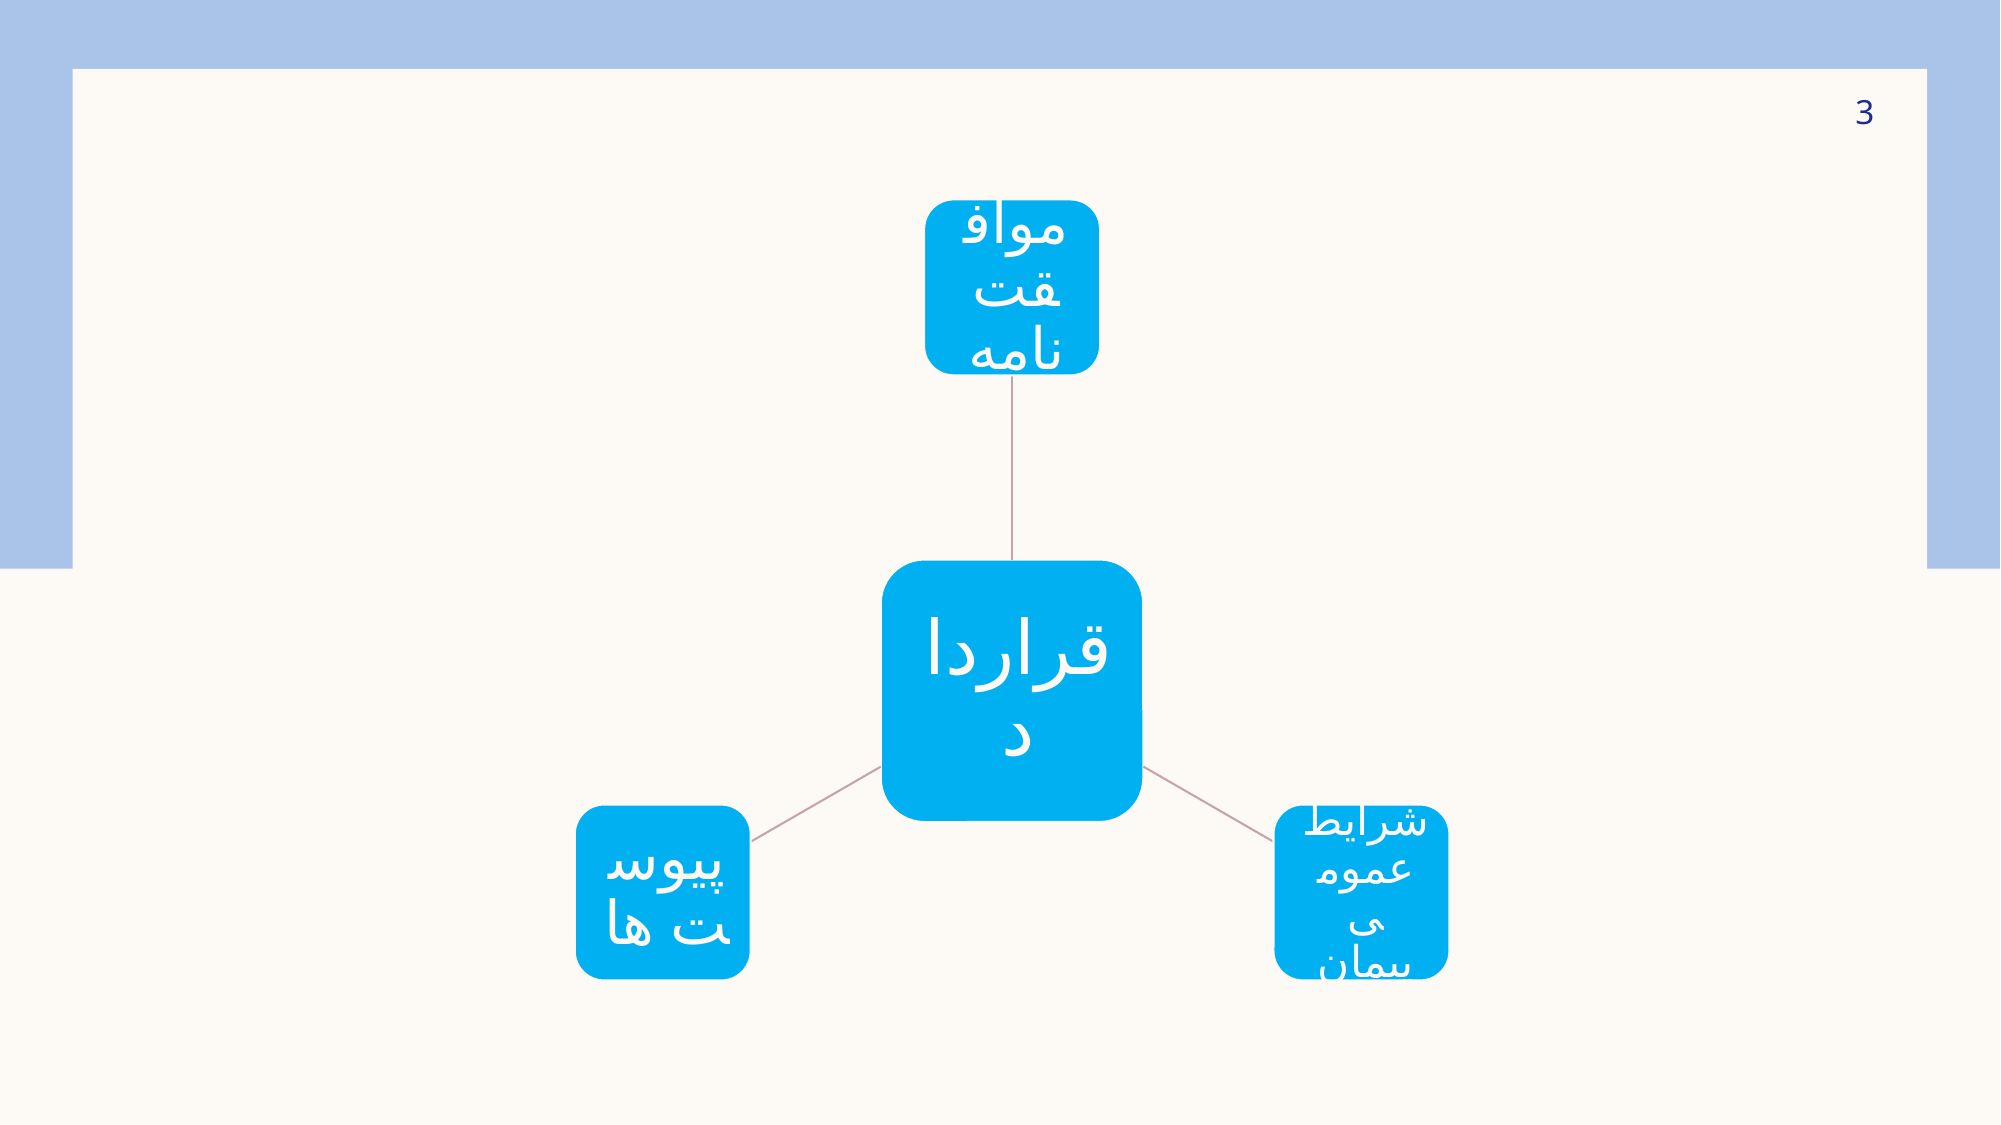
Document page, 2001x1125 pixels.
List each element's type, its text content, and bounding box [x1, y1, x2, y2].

slide_number 3 [1699, 75, 1875, 143]
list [149, 152, 1875, 1028]
